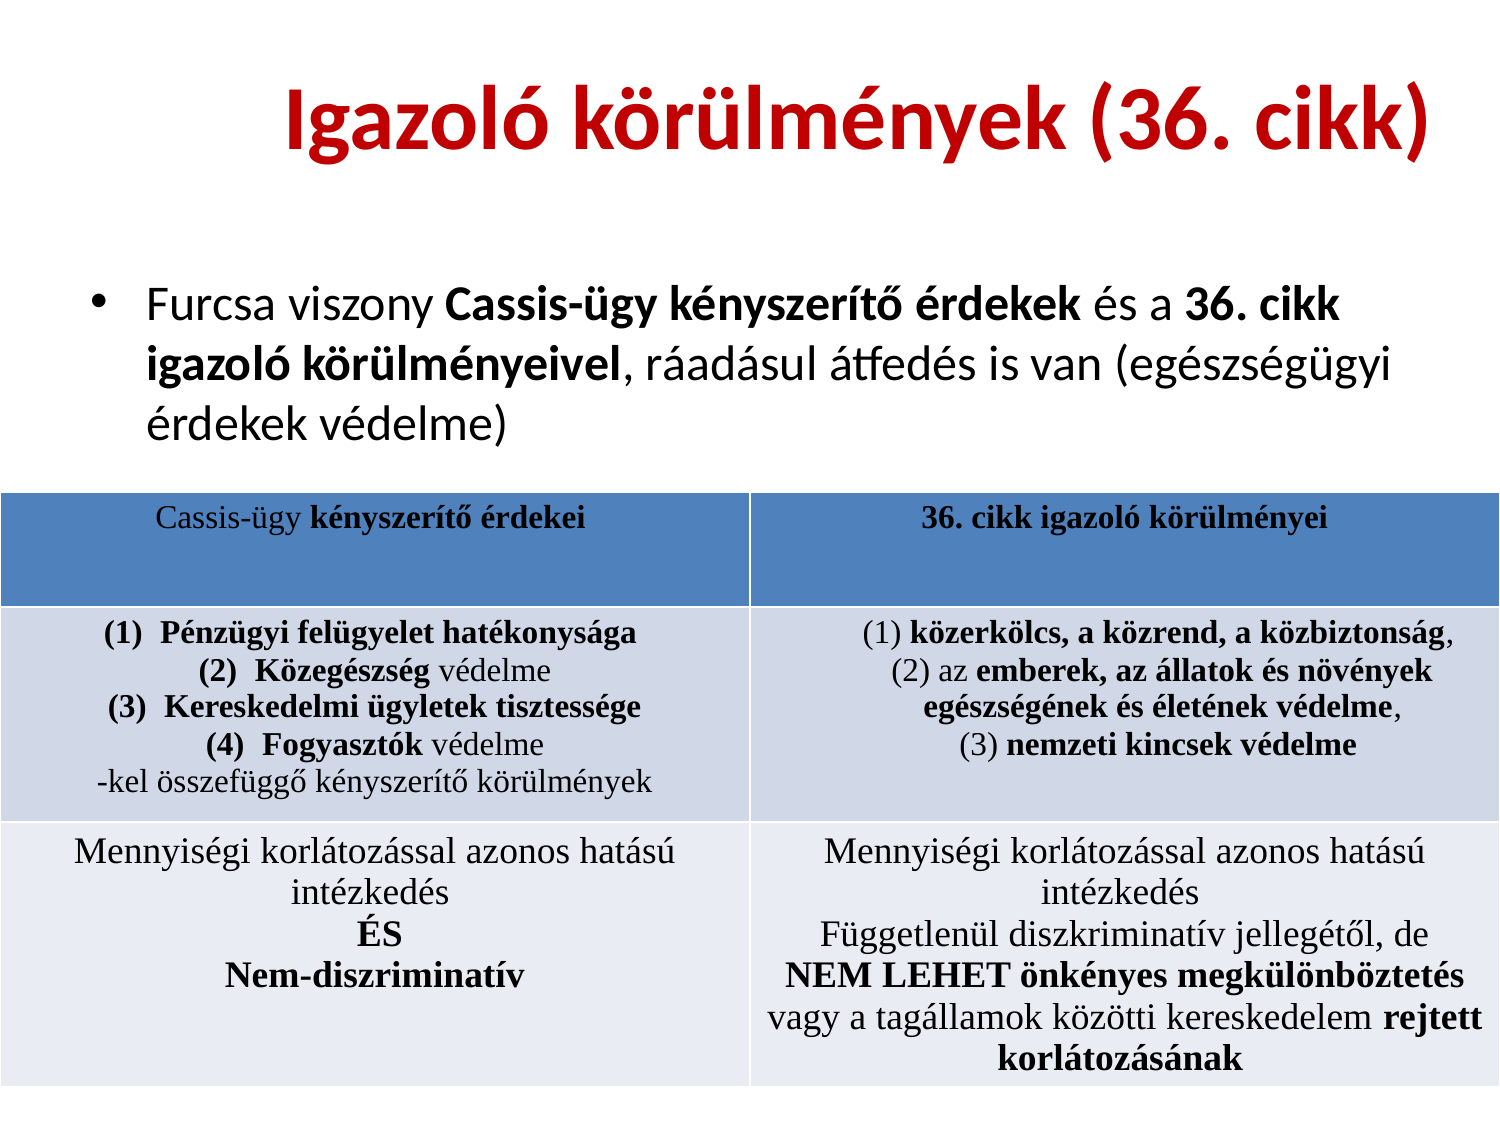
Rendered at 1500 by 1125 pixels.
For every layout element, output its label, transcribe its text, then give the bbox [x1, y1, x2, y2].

list Furcsa viszony Cassis-ügy kényszerítő érdekek és a 36. cikk igazoló körülményeivel, ráadásul átfedés is van (egészségügyi érdekek védelme) [75, 262, 1425, 491]
table_header Cassis-ügy kényszerítő érdekei [1, 493, 749, 606]
title Igazoló körülmények (36. cikk) [183, 19, 1500, 207]
table_header 36. cikk igazoló körülményei [751, 493, 1499, 606]
table_cell (1) közerkölcs, a közrend, a közbiztonság, (2) az emberek, az állatok és növények egészségének és életének védelme, (3) nemzeti kincsek védelme [751, 608, 1499, 821]
table_cell Pénzügyi felügyelet hatékonysága Közegészség védelme Kereskedelmi ügyletek tisztessége Fogyasztók védelme -kel összefüggő kényszerítő körülmények [1, 608, 749, 821]
table_cell Mennyiségi korlátozással azonos hatású intézkedés ÉS Nem-diszriminatív [1, 823, 749, 1086]
table_cell Mennyiségi korlátozással azonos hatású intézkedés Függetlenül diszkriminatív jellegétől, de NEM LEHET önkényes megkülönböztetés vagy a tagállamok közötti kereskedelem rejtett korlátozásának [751, 823, 1499, 1086]
